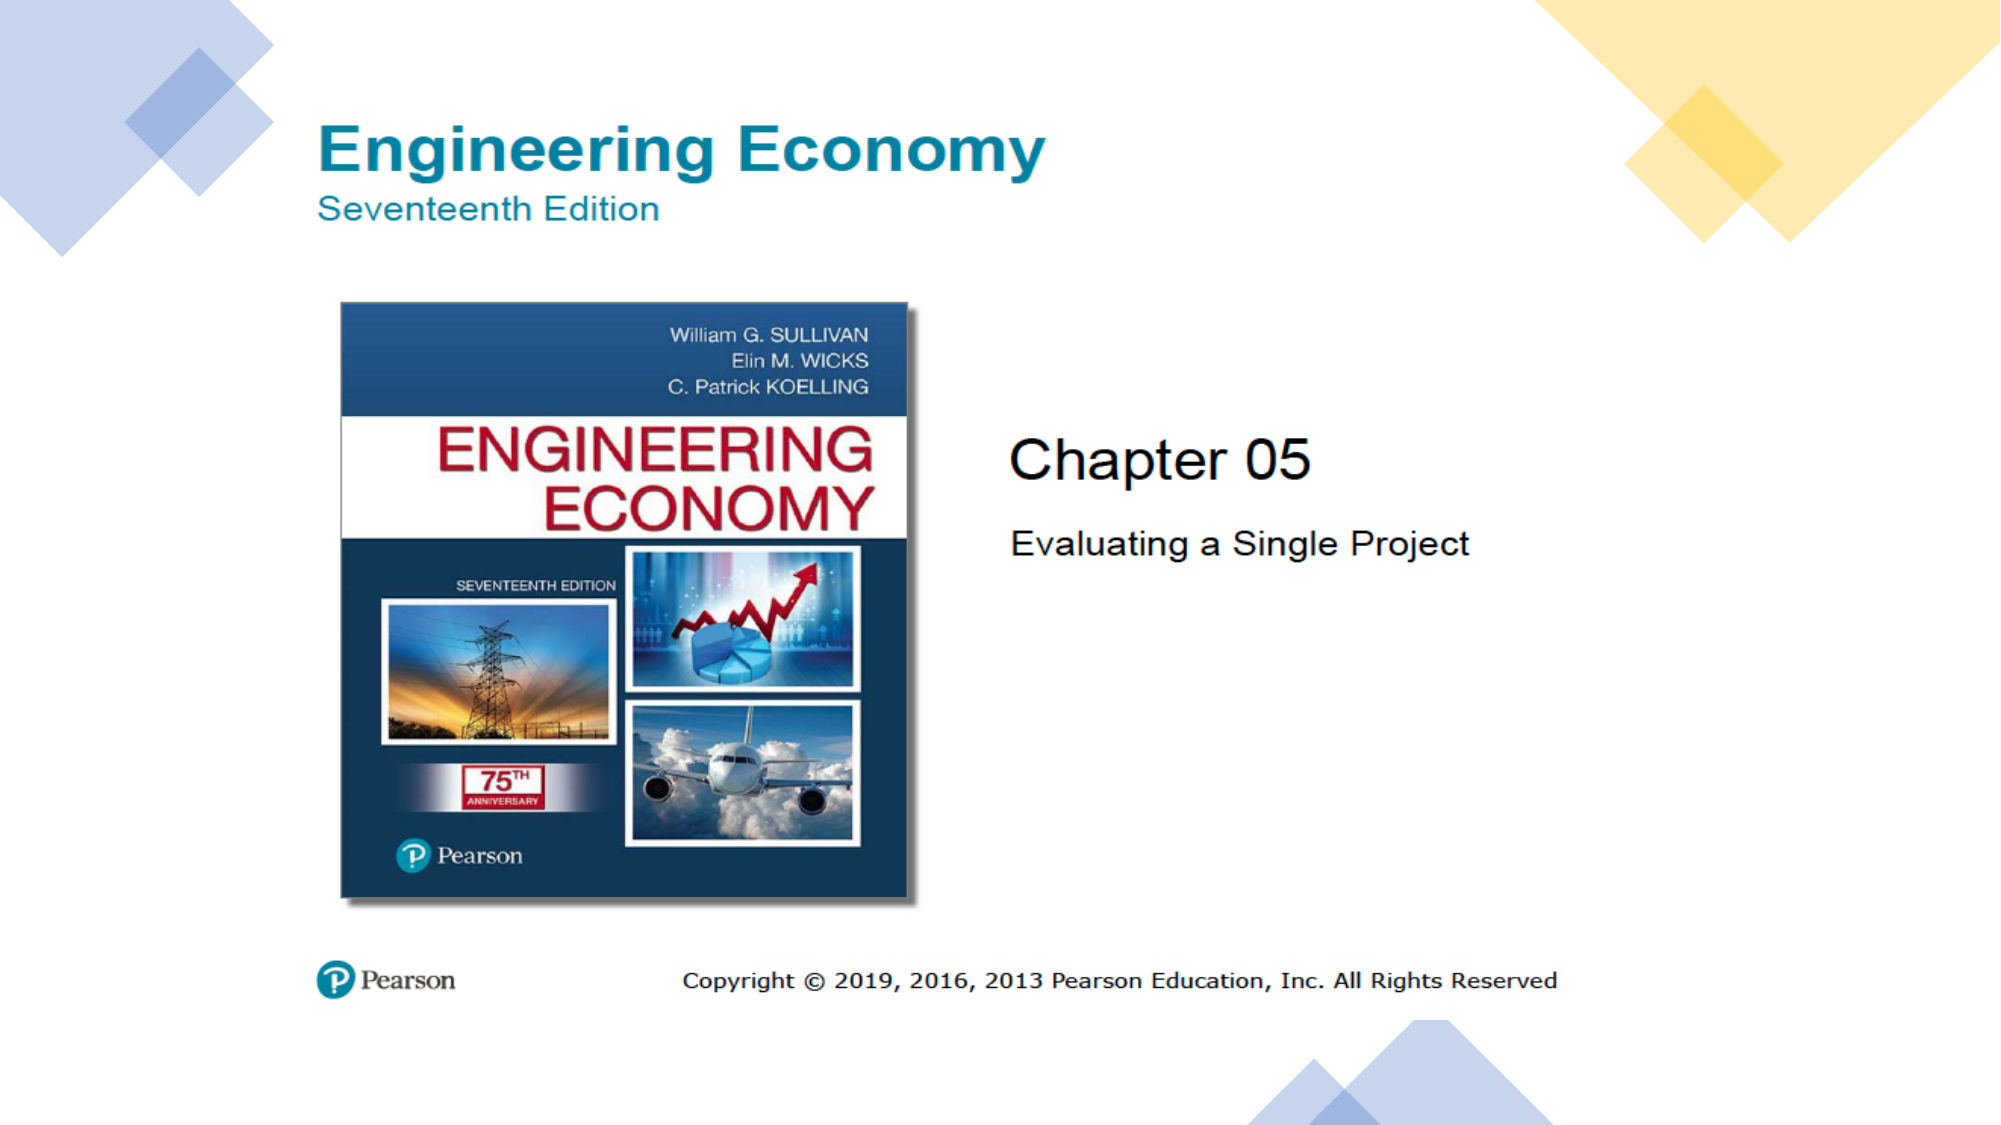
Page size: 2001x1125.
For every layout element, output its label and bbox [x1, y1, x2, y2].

text_box [232, 0, 2000, 1125]
text_box [1245, 1057, 1383, 1125]
picture [274, 105, 1608, 1020]
text_box [0, 125, 1411, 1125]
text_box [1345, 1020, 1556, 1125]
text_box [0, 0, 276, 259]
text_box [1533, 0, 2000, 245]
text_box [122, 45, 274, 199]
text_box [1622, 124, 1746, 245]
